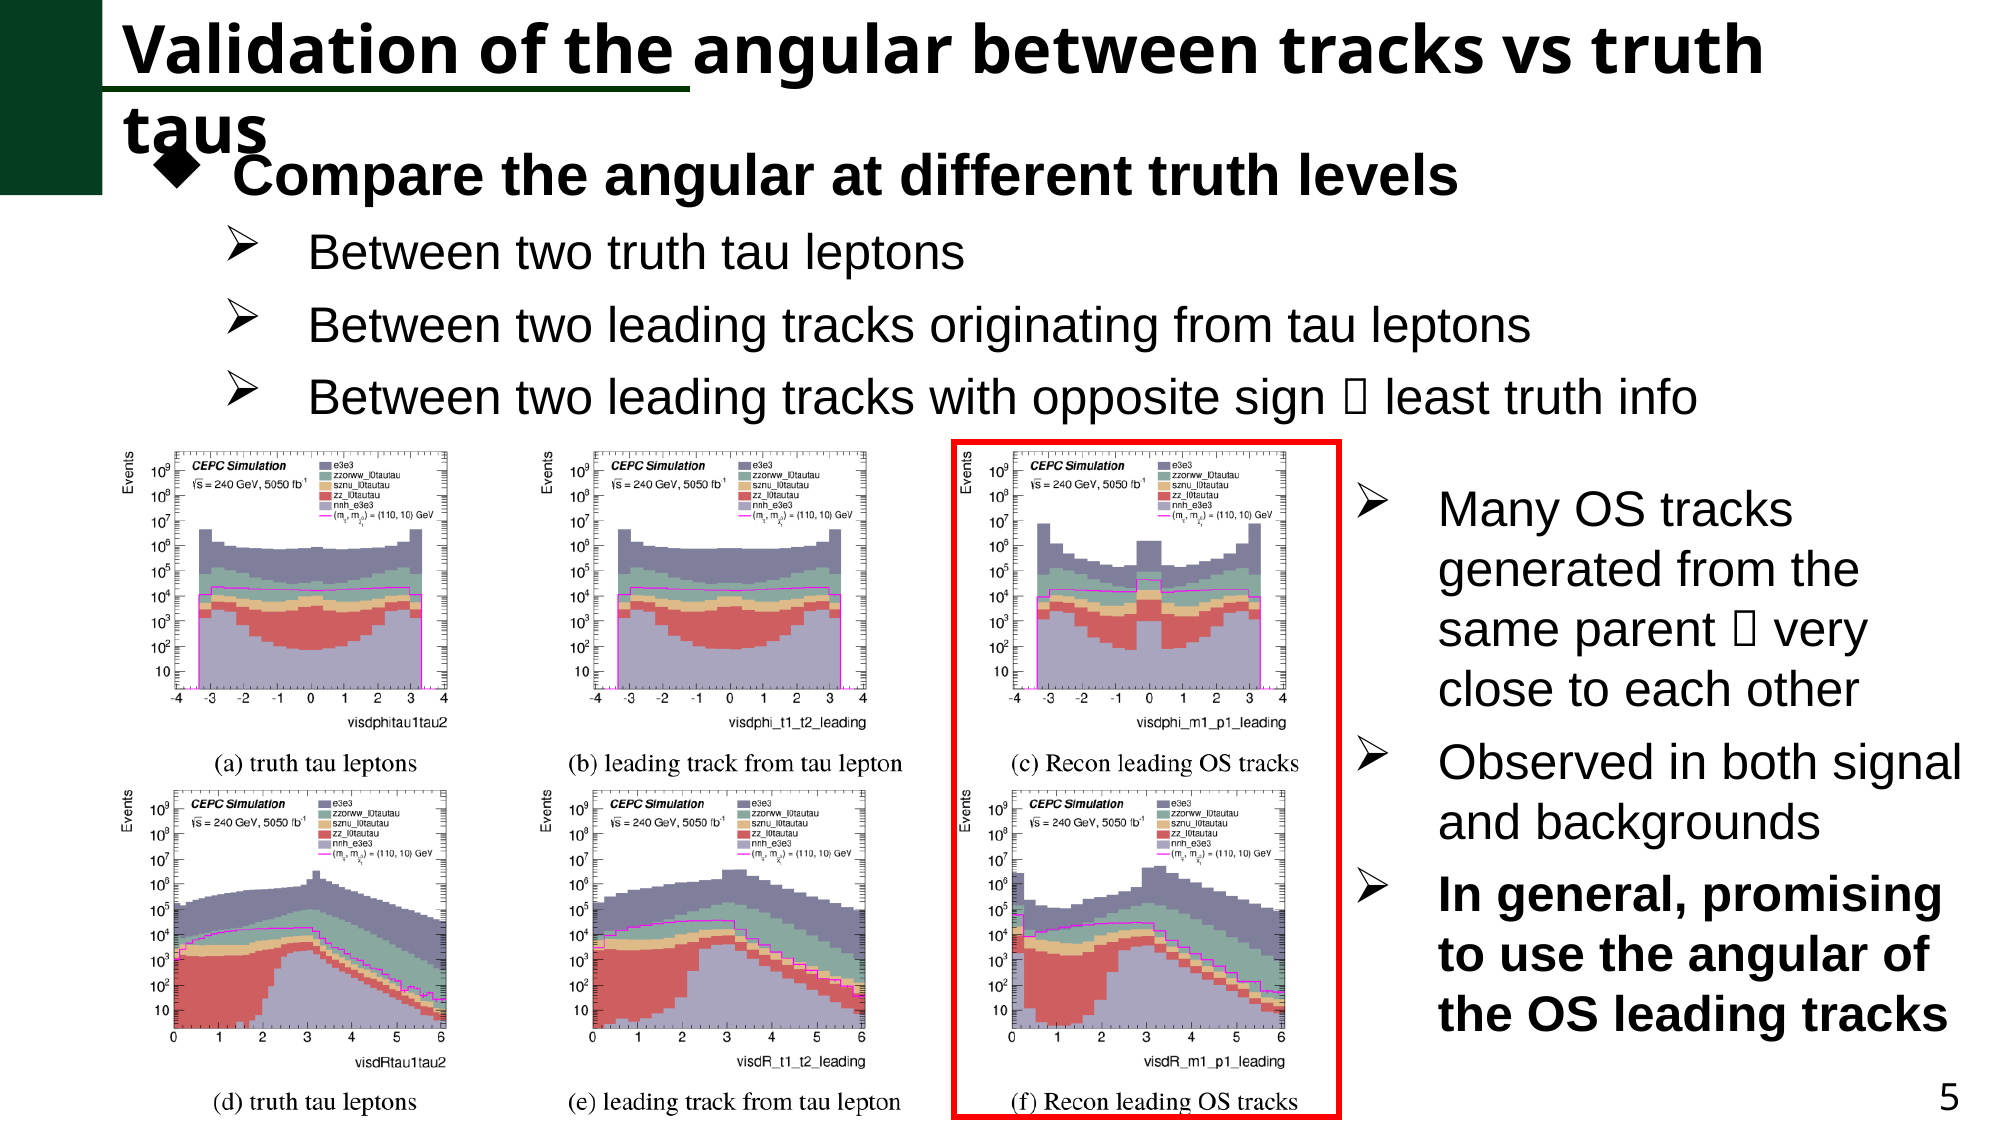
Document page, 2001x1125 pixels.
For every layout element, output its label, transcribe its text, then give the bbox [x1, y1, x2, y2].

text_box 5 [1924, 1065, 2000, 1125]
text_box Compare the angular at different truth levels Between two truth tau leptons Between two leading tracks originating from tau leptons Between two leading tracks with opposite sign  least truth info [133, 129, 1949, 433]
text_box [953, 441, 1340, 1118]
text_box Validation of the angular between tracks vs truth taus [107, 0, 1919, 175]
picture [107, 442, 1317, 777]
text_box Many OS tracks generated from the same parent  very close to each other Observed in both signal and backgrounds In general, promising to use the angular of the OS leading tracks [1340, 469, 1983, 1050]
picture [107, 781, 1317, 1117]
